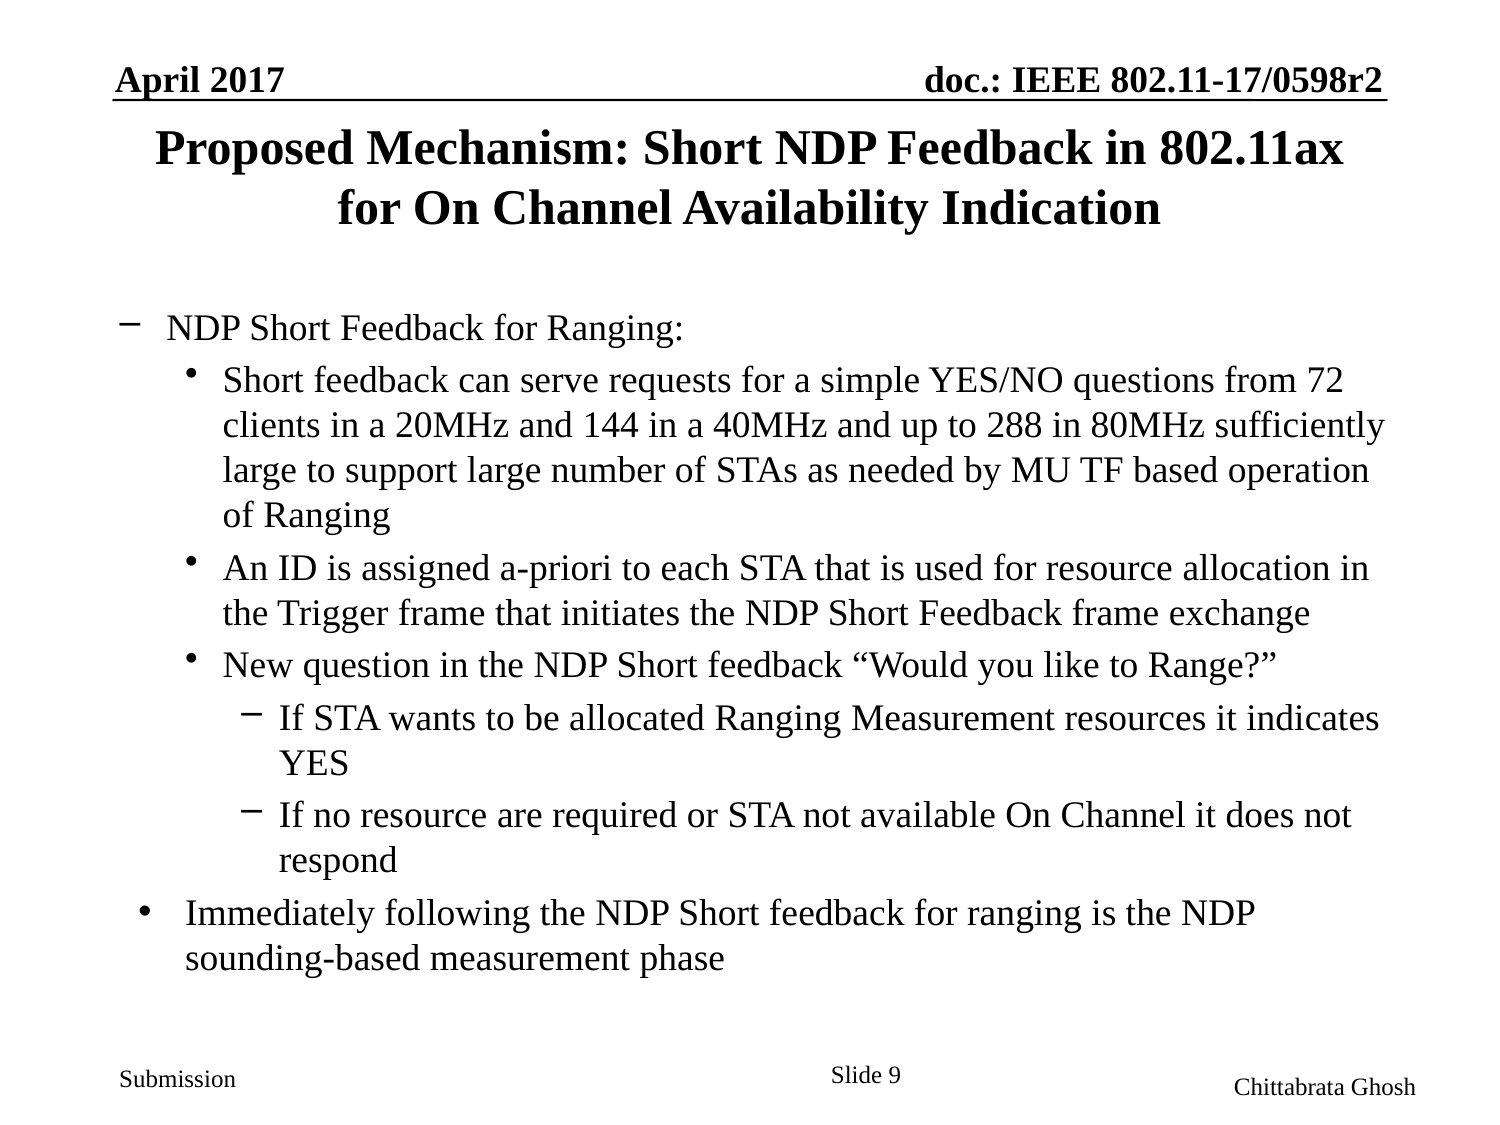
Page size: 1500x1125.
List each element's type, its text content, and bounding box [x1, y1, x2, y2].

slide_number Slide 9 [690, 1058, 1041, 1104]
list NDP Short Feedback for Ranging: Short feedback can serve requests for a simple YES/NO questions from 72 clients in a 20MHz and 144 in a 40MHz and up to 288 in 80MHz sufficiently large to support large number of STAs as needed by MU TF based operation of Ranging An ID is assigned a-priori to each STA that is used for resource allocation in the Trigger frame that initiates the NDP Short Feedback frame exchange New question in the NDP Short feedback “Would you like to Range?” If STA wants to be allocated Ranging Measurement resources it indicates YES If no resource are required or STA not available On Channel it does not respond Immediately following the NDP Short feedback for ranging is the NDP sounding-based measurement phase [29, 295, 1424, 705]
title Proposed Mechanism: Short NDP Feedback in 802.11ax for On Channel Availability Indication [112, 86, 1388, 262]
text_box April 2017 [114, 54, 286, 100]
text_box doc.: IEEE 802.11-17/0598r2 [848, 54, 1384, 100]
text_box Chittabrata Ghosh [1233, 1070, 1417, 1101]
